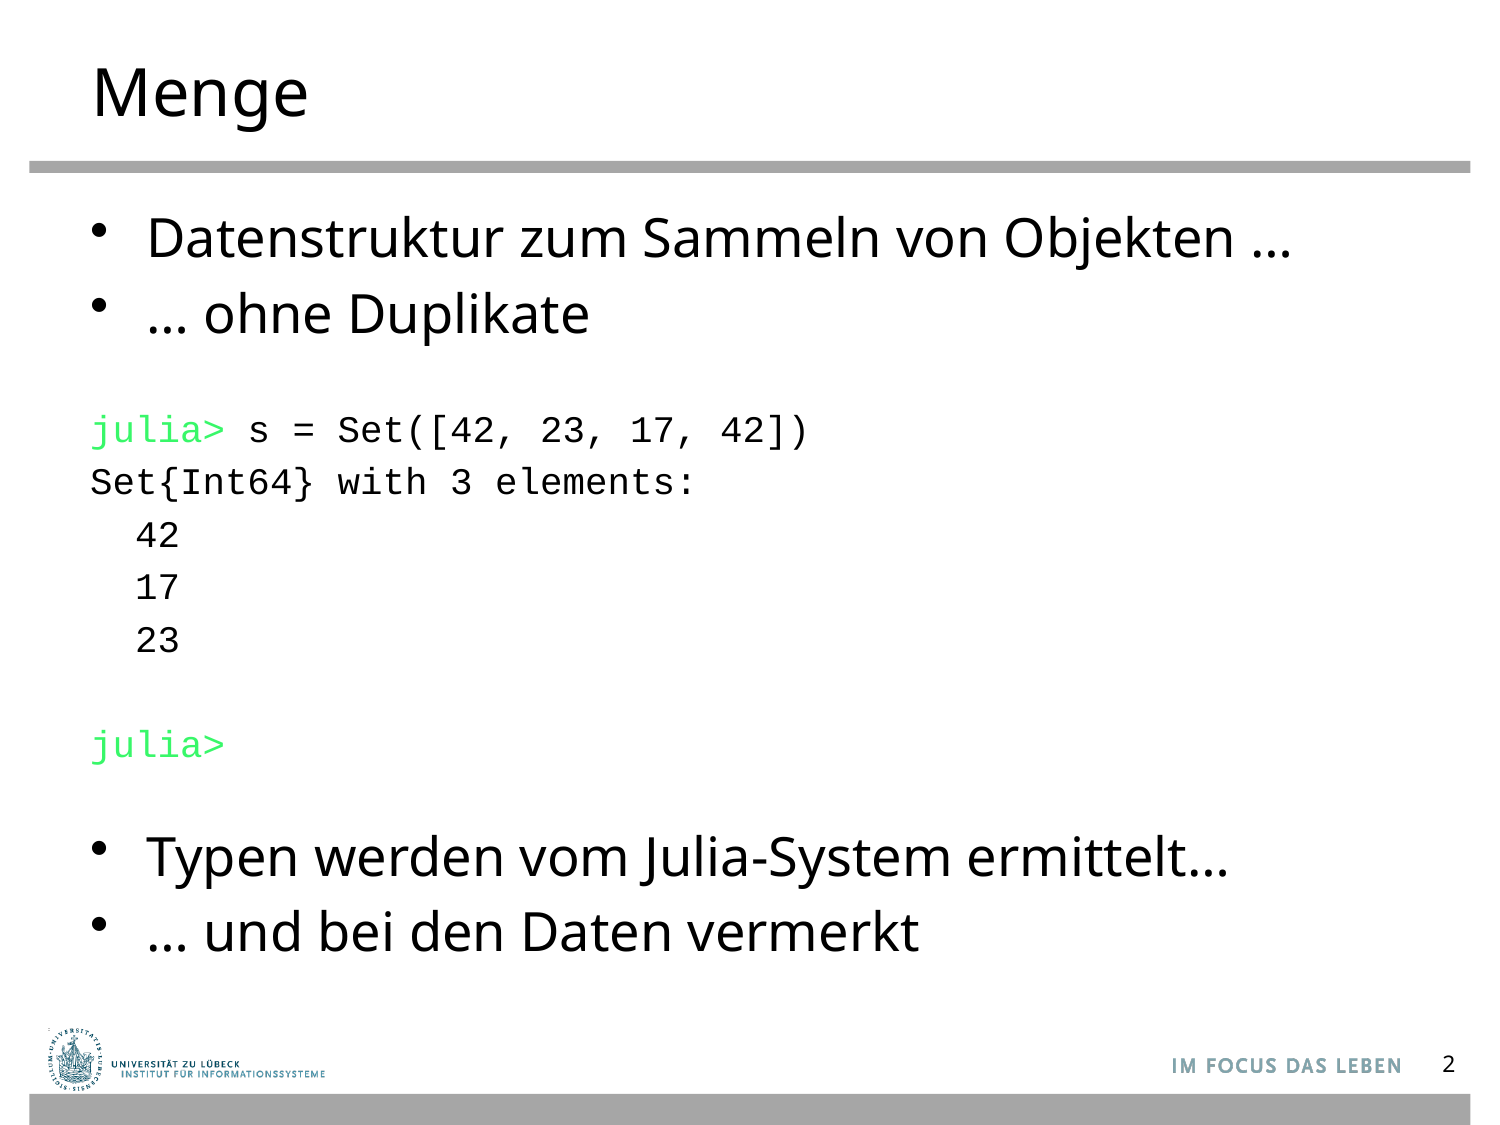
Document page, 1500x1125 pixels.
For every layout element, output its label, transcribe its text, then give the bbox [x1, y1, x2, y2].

title Menge [76, 42, 1427, 126]
picture [1173, 1058, 1305, 1073]
list Datenstruktur zum Sammeln von Objekten … … ohne Duplikate julia> s = Set([42, 23, 17, 42]) Set{Int64} with 3 elements: 42 17 23 julia> Typen werden vom Julia-System ermittelt… … und bei den Daten vermerkt [75, 196, 1425, 1012]
slide_number 2 [1305, 1050, 1471, 1083]
